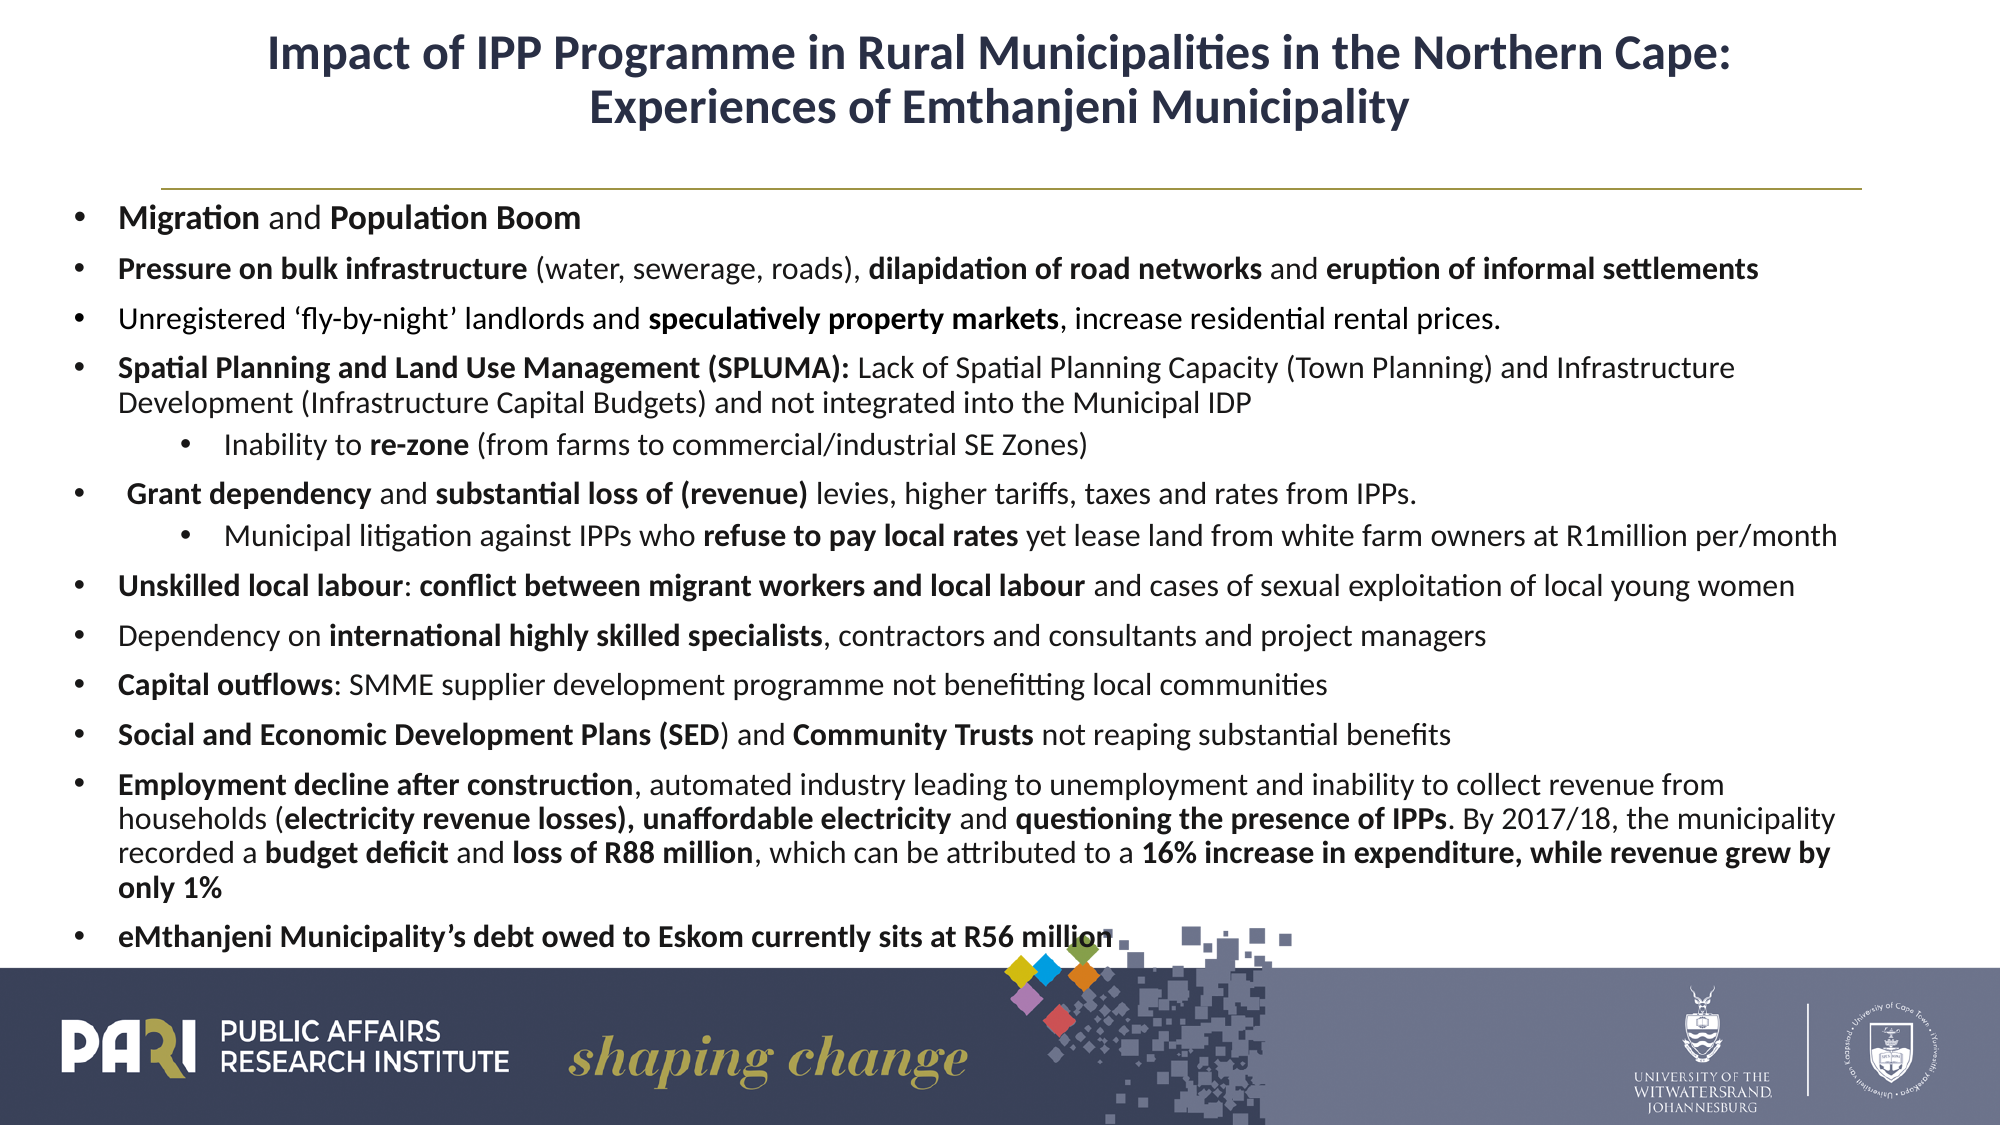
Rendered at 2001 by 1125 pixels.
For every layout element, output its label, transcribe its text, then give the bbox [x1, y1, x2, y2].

list Migration and Population Boom Pressure on bulk infrastructure (water, sewerage, roads), dilapidation of road networks and eruption of informal settlements Unregistered ‘fly-by-night’ landlords and speculatively property markets, increase residential rental prices. Spatial Planning and Land Use Management (SPLUMA): Lack of Spatial Planning Capacity (Town Planning) and Infrastructure Development (Infrastructure Capital Budgets) and not integrated into the Municipal IDP Inability to re-zone (from farms to commercial/industrial SE Zones) Grant dependency and substantial loss of (revenue) levies, higher tariffs, taxes and rates from IPPs. Municipal litigation against IPPs who refuse to pay local rates yet lease land from white farm owners at R1million per/month Unskilled local labour: conflict between migrant workers and local labour and cases of sexual exploitation of local young women Dependency on international highly skilled specialists, contractors and consultants and project managers Capital outflows: SMME supplier development programme not benefitting local communities Social and Economic Development Plans (SED) and Community Trusts not reaping substantial benefits Employment decline after construction, automated industry leading to unemployment and inability to collect revenue from households (electricity revenue losses), unaffordable electricity and questioning the presence of IPPs. By 2017/18, the municipality recorded a budget deficit and loss of R88 million, which can be attributed to a 16% increase in expenditure, while revenue grew by only 1% eMthanjeni Municipality’s debt owed to Eskom currently sits at R56 million [58, 191, 1894, 967]
title Impact of IPP Programme in Rural Municipalities in the Northern Cape: Experiences of Emthanjeni Municipality [137, 25, 1863, 135]
picture [0, 923, 2000, 1125]
